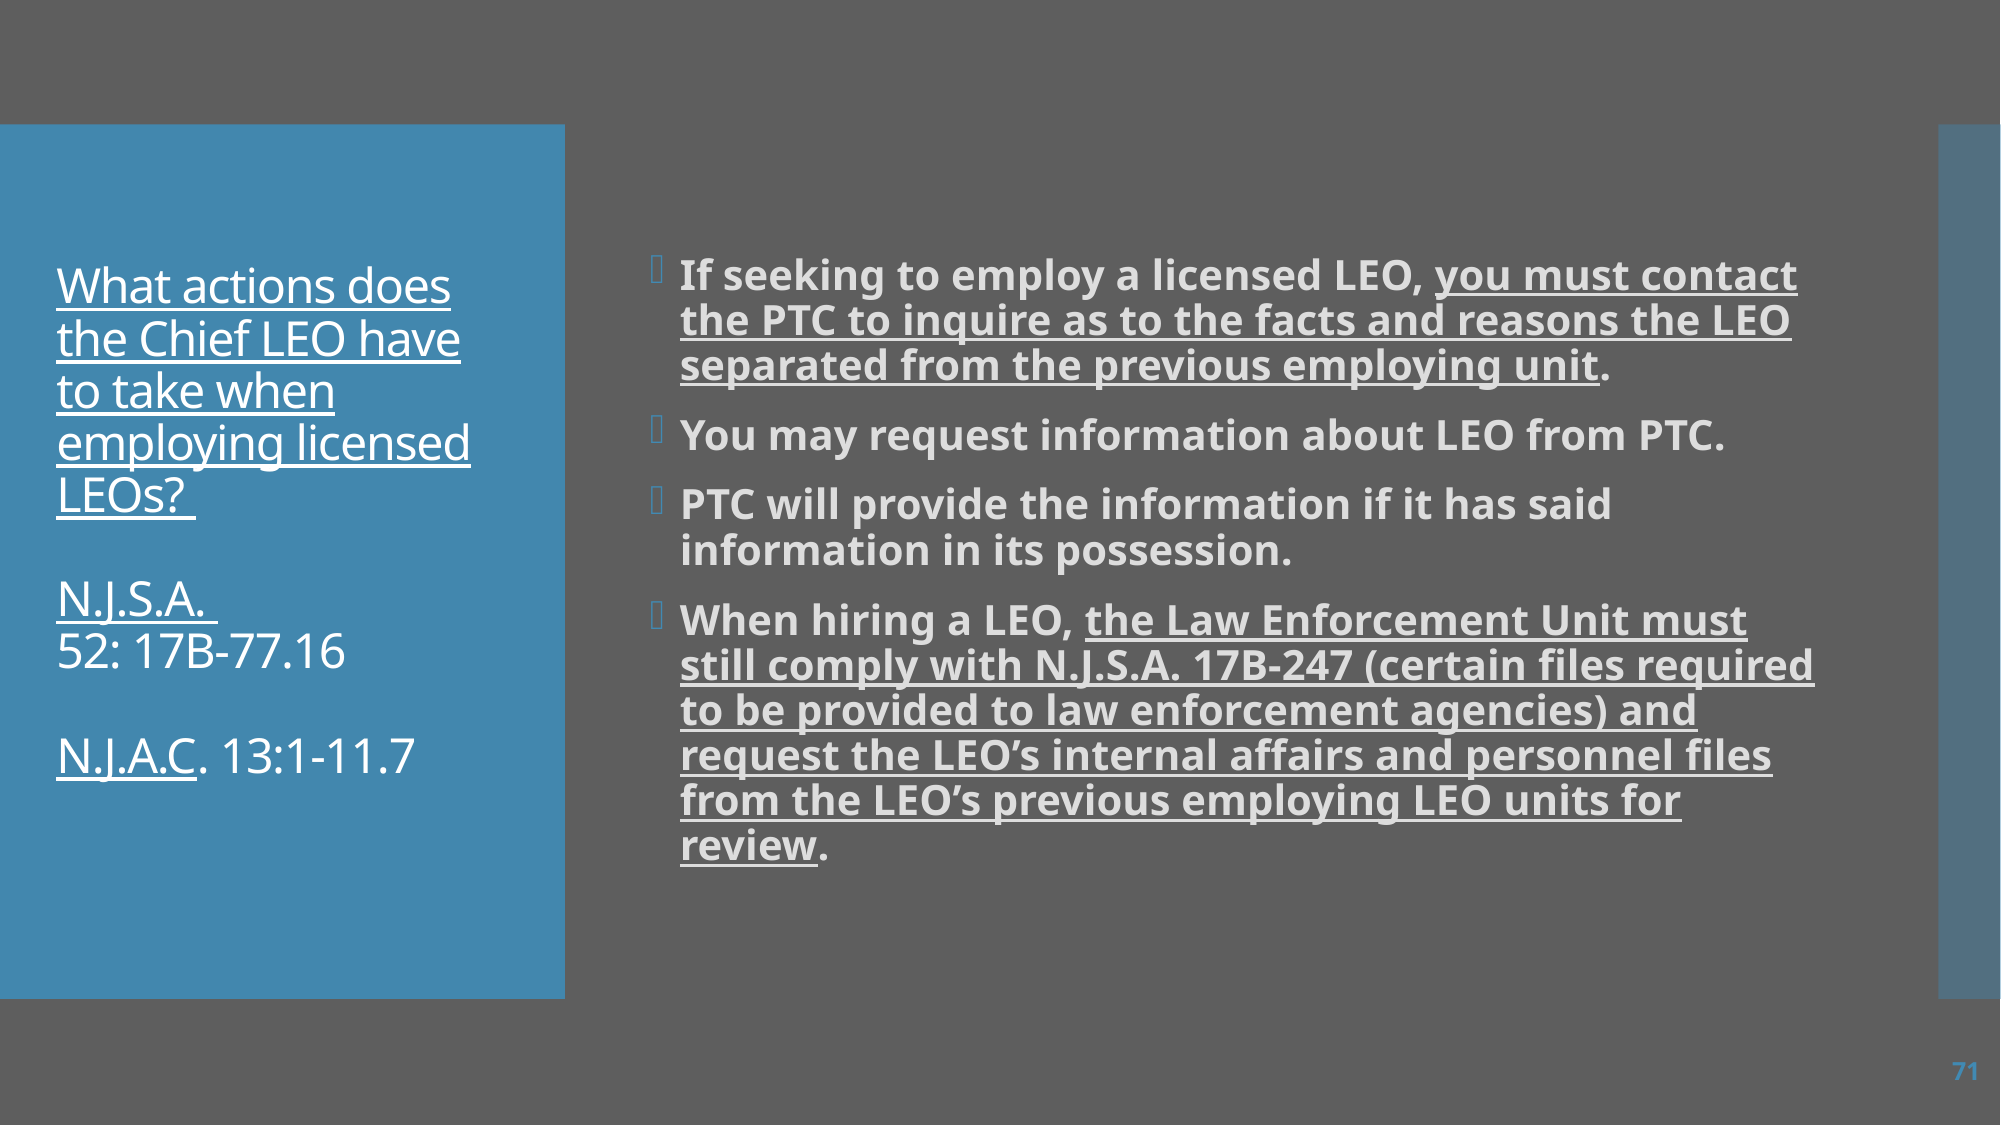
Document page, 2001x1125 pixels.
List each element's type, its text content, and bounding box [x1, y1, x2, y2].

list If seeking to employ a licensed LEO, you must contact the PTC to inquire as to the facts and reasons the LEO separated from the previous employing unit. You may request information about LEO from PTC. PTC will provide the information if it has said information in its possession. When hiring a LEO, the Law Enforcement Unit must still comply with N.J.S.A. 17B-247 (certain files required to be provided to law enforcement agencies) and request the LEO’s internal affairs and personnel files from the LEO’s previous employing LEO units for review. [634, 141, 1835, 982]
title What actions does the Chief LEO have to take when employing licensed LEOs? N.J.S.A. 52: 17B-77.16 N.J.A.C. 13:1-11.7 [41, 184, 525, 940]
slide_number 71 [1744, 1042, 1996, 1103]
